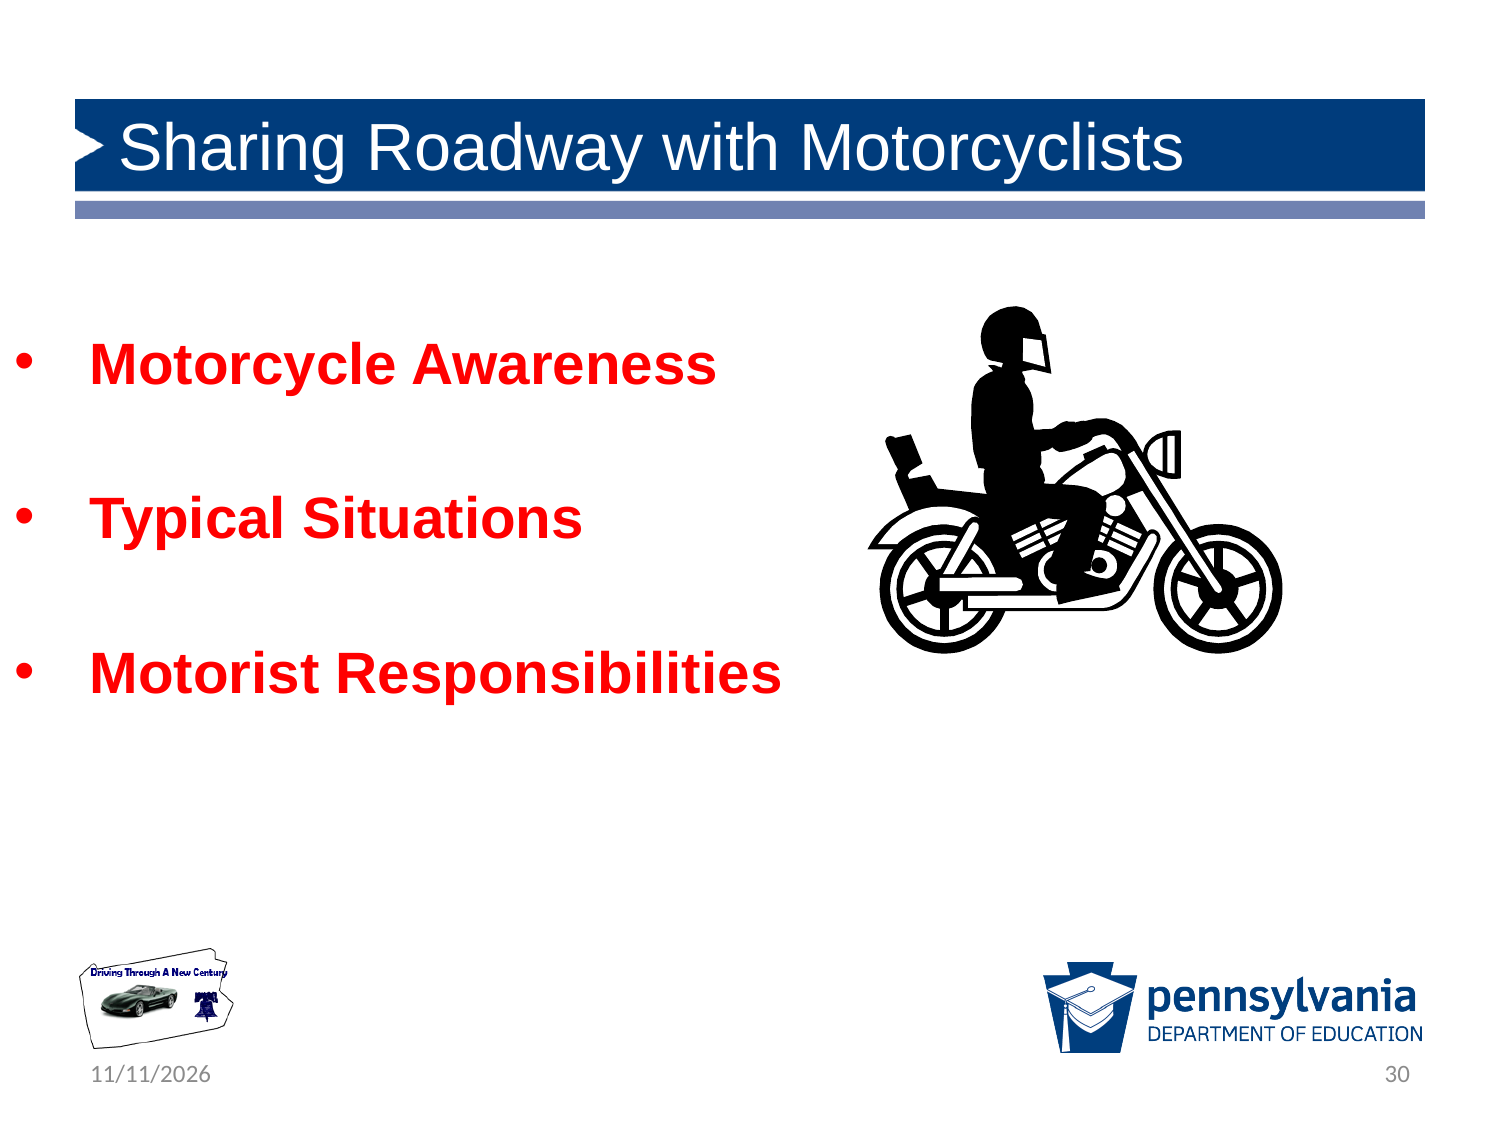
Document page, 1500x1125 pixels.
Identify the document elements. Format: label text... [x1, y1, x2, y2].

picture [1043, 962, 1422, 1053]
picture [74, 938, 238, 1057]
slide_number 30 [1074, 1042, 1425, 1103]
title Sharing Roadway with Motorcyclists [75, 50, 1425, 238]
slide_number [75, 1042, 425, 1103]
text_box Motorcycle Awareness Typical Situations Motorist Responsibilities [0, 248, 1338, 713]
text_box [867, 291, 1283, 654]
